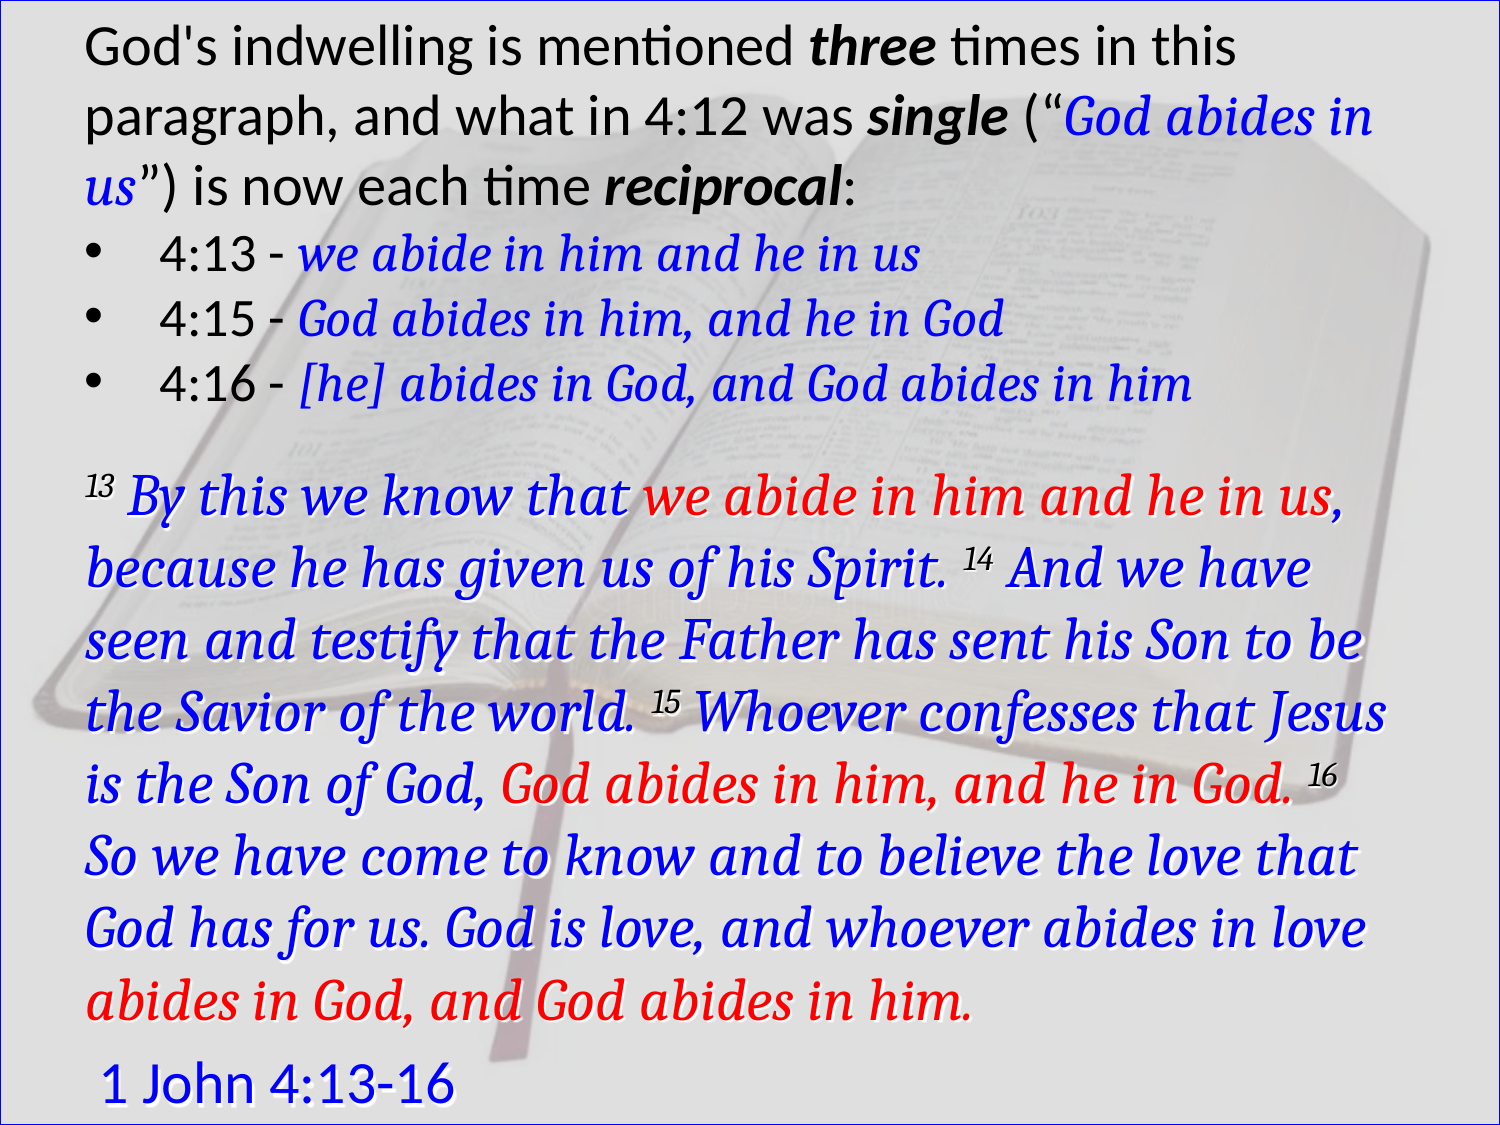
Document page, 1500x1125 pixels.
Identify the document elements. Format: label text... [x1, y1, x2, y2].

text_box God's indwelling is mentioned three times in this paragraph, and what in 4:12 was single (“God abides in us”) is now each time reciprocal: 4:13 - we abide in him and he in us 4:15 - God abides in him, and he in God 4:16 - [he] abides in God, and God abides in him [70, 0, 1418, 441]
subtitle 13 By this we know that we abide in him and he in us, because he has given us of his Spirit. 14 And we have seen and testify that the Father has sent his Son to be the Savior of the world. 15 Whoever confesses that Jesus is the Son of God, God abides in him, and he in God. 16 So we have come to know and to believe the love that God has for us. God is love, and whoever abides in love abides in God, and God abides in him. 1 John 4:13-16 [70, 448, 1418, 1125]
